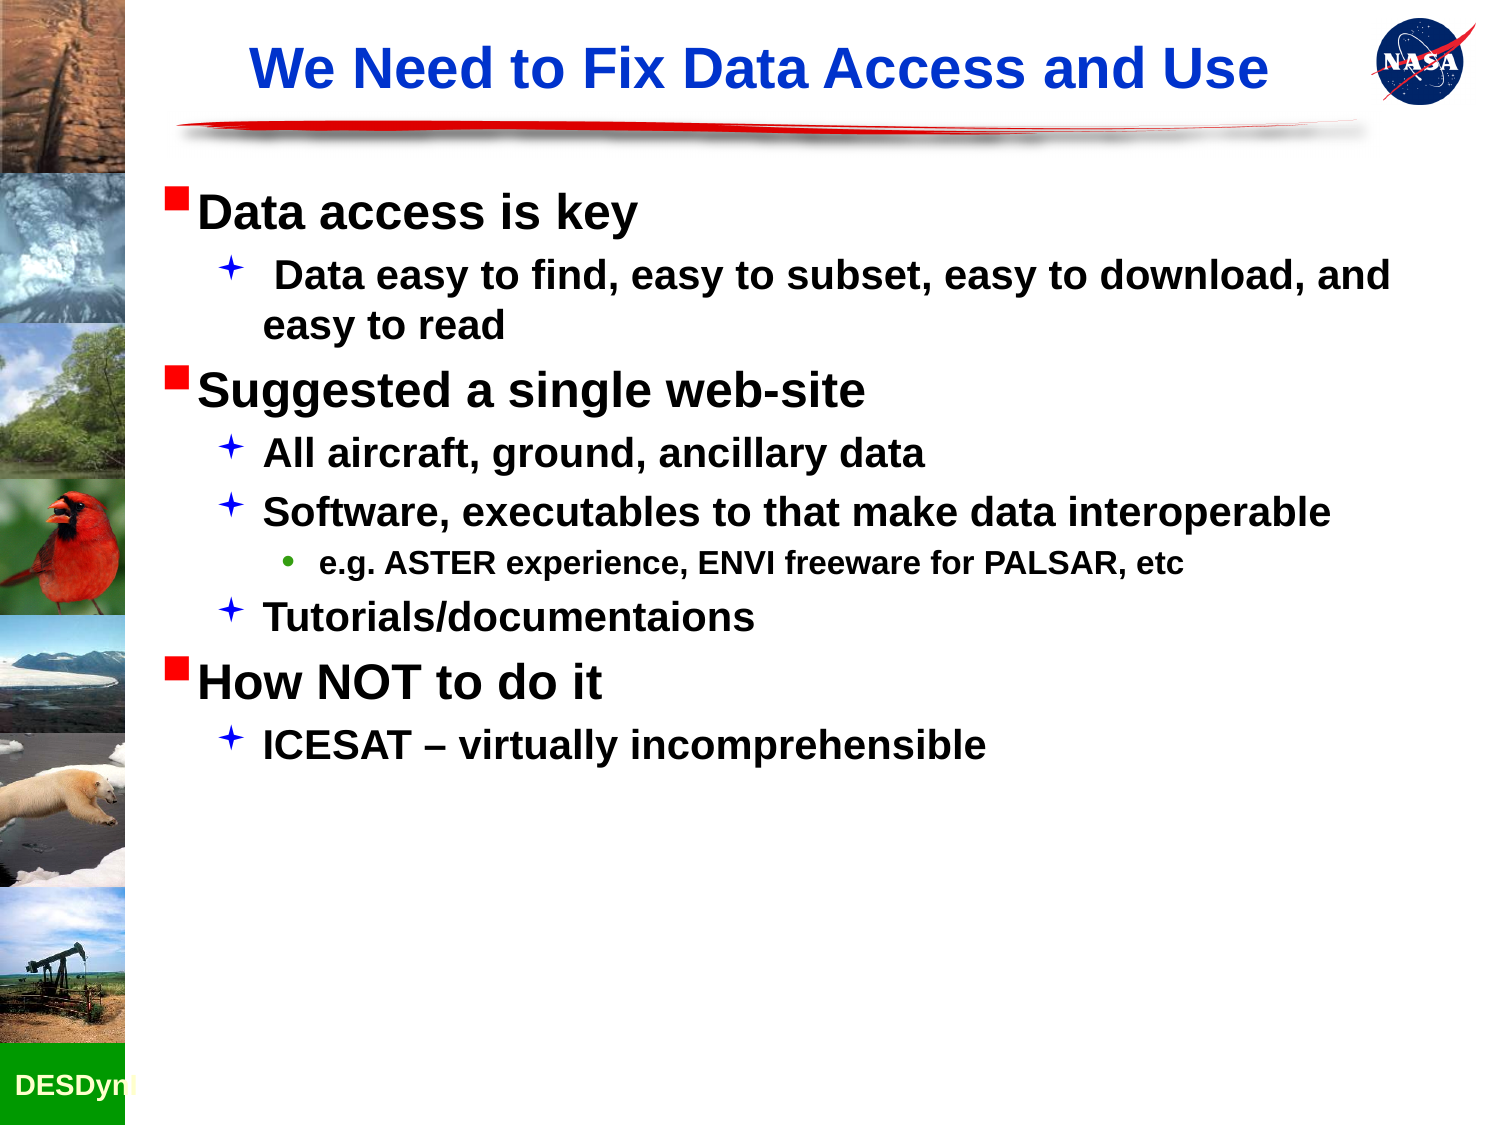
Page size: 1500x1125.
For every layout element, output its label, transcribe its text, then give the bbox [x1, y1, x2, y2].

picture [1377, 18, 1476, 105]
picture [167, 111, 1382, 158]
picture [0, 0, 125, 1043]
title We Need to Fix Data Access and Use [143, 18, 1377, 112]
list Data access is key Data easy to find, easy to subset, easy to download, and easy to read Suggested a single web-site All aircraft, ground, ancillary data Software, executables to that make data interoperable e.g. ASTER experience, ENVI freeware for PALSAR, etc Tutorials/documentaions How NOT to do it ICESAT – virtually incomprehensible [143, 171, 1472, 1075]
